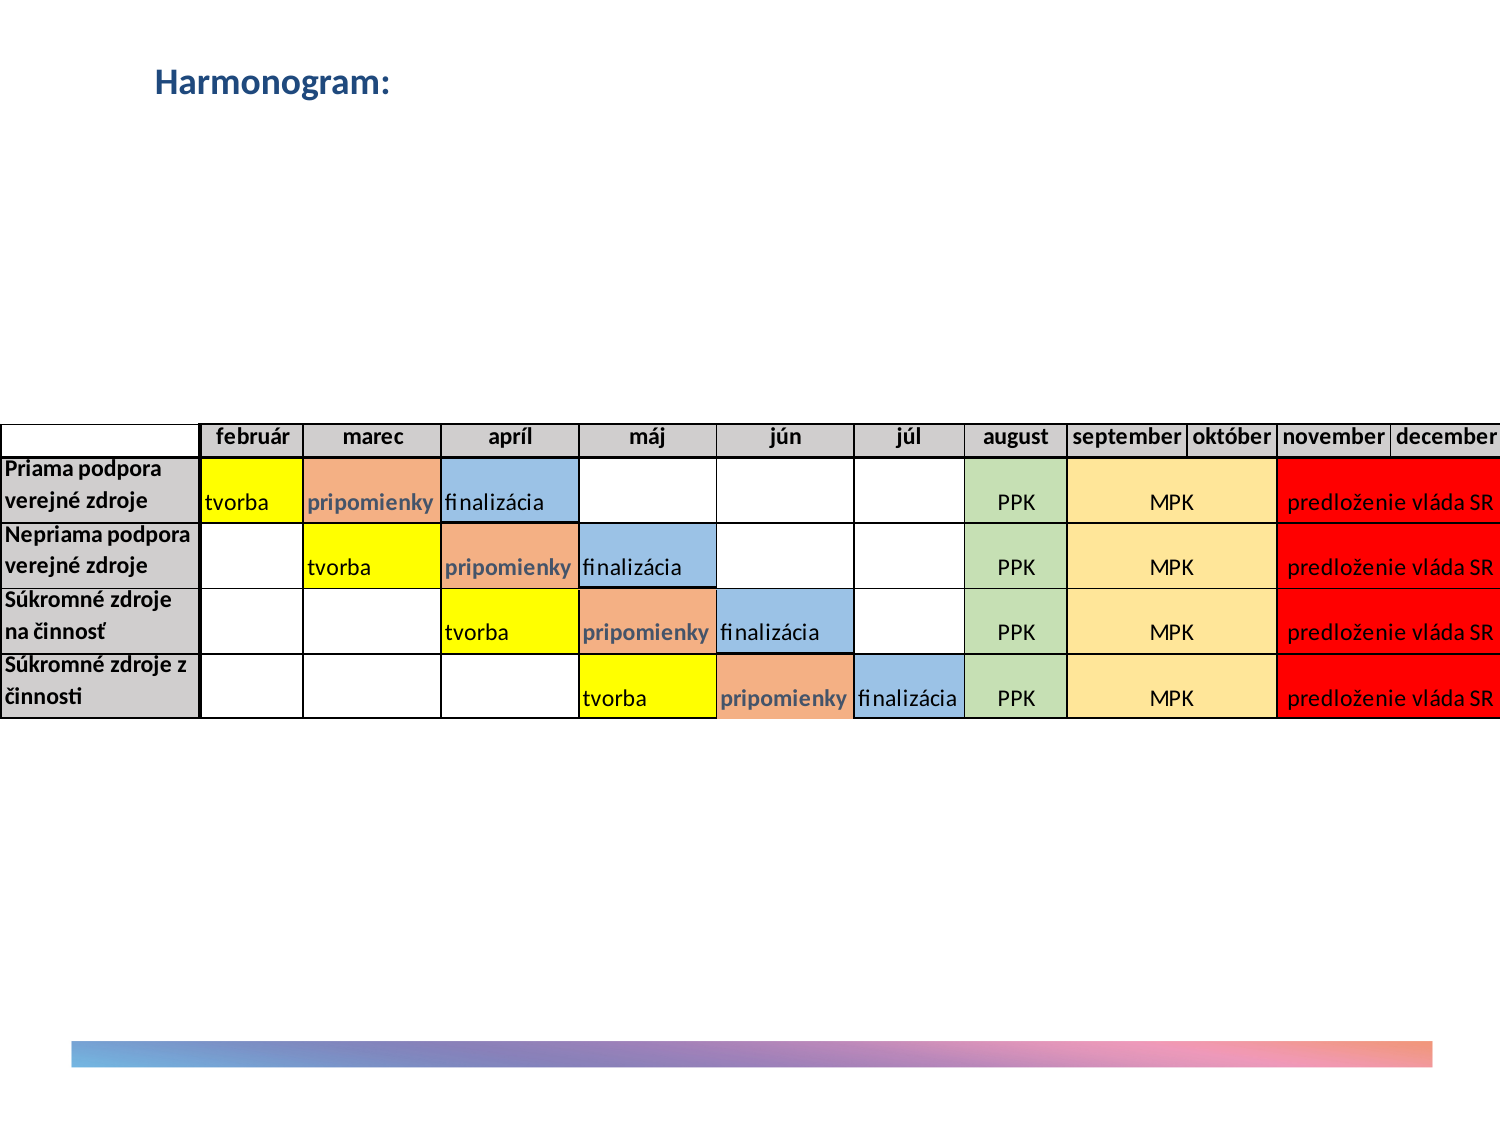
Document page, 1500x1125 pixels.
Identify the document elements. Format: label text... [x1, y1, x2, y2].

text_box Harmonogram: [140, 49, 1308, 110]
picture [0, 0, 1500, 1125]
